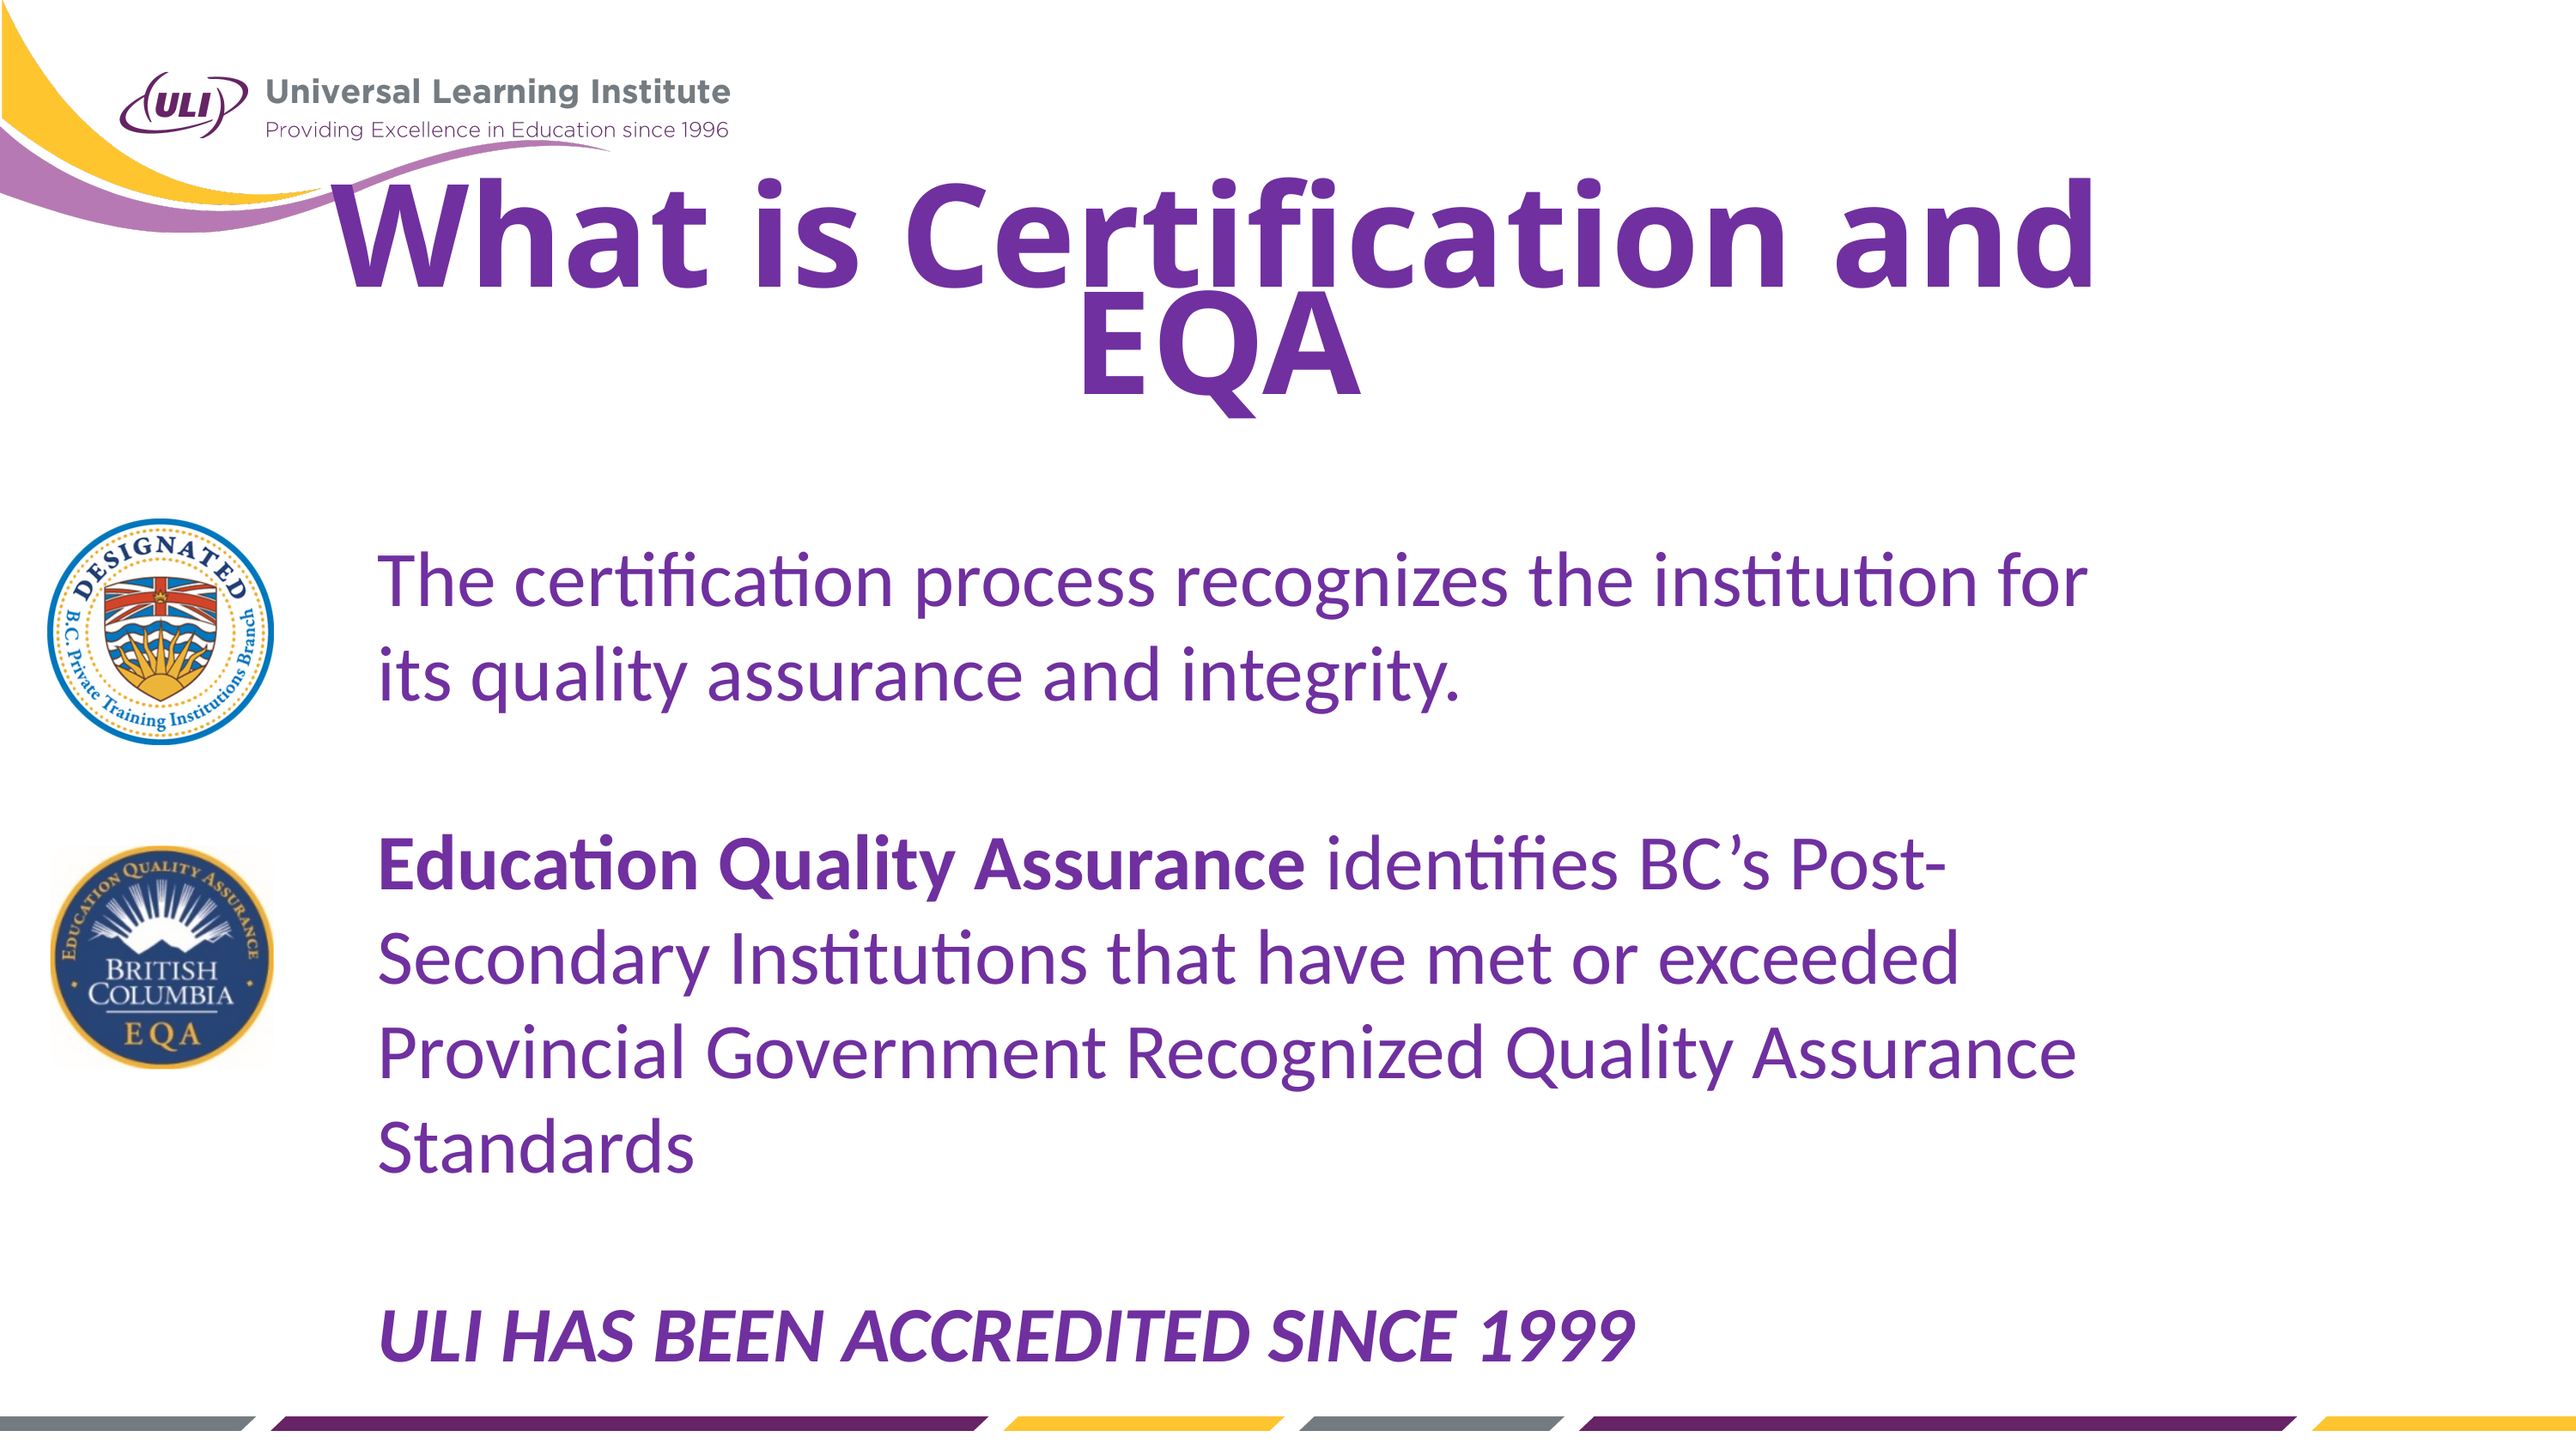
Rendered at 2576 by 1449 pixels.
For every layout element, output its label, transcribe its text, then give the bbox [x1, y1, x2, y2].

title What is Certification and EQA [161, 197, 2272, 430]
text_box The certification process recognizes the institution for its quality assurance and integrity. Education Quality Assurance identifies BC’s Post-Secondary Institutions that have met or exceeded Provincial Government Recognized Quality Assurance Standards ULI HAS BEEN ACCREDITED SINCE 1999 [364, 521, 2130, 1384]
picture [47, 518, 274, 745]
picture [50, 846, 274, 1070]
picture [0, 0, 731, 233]
